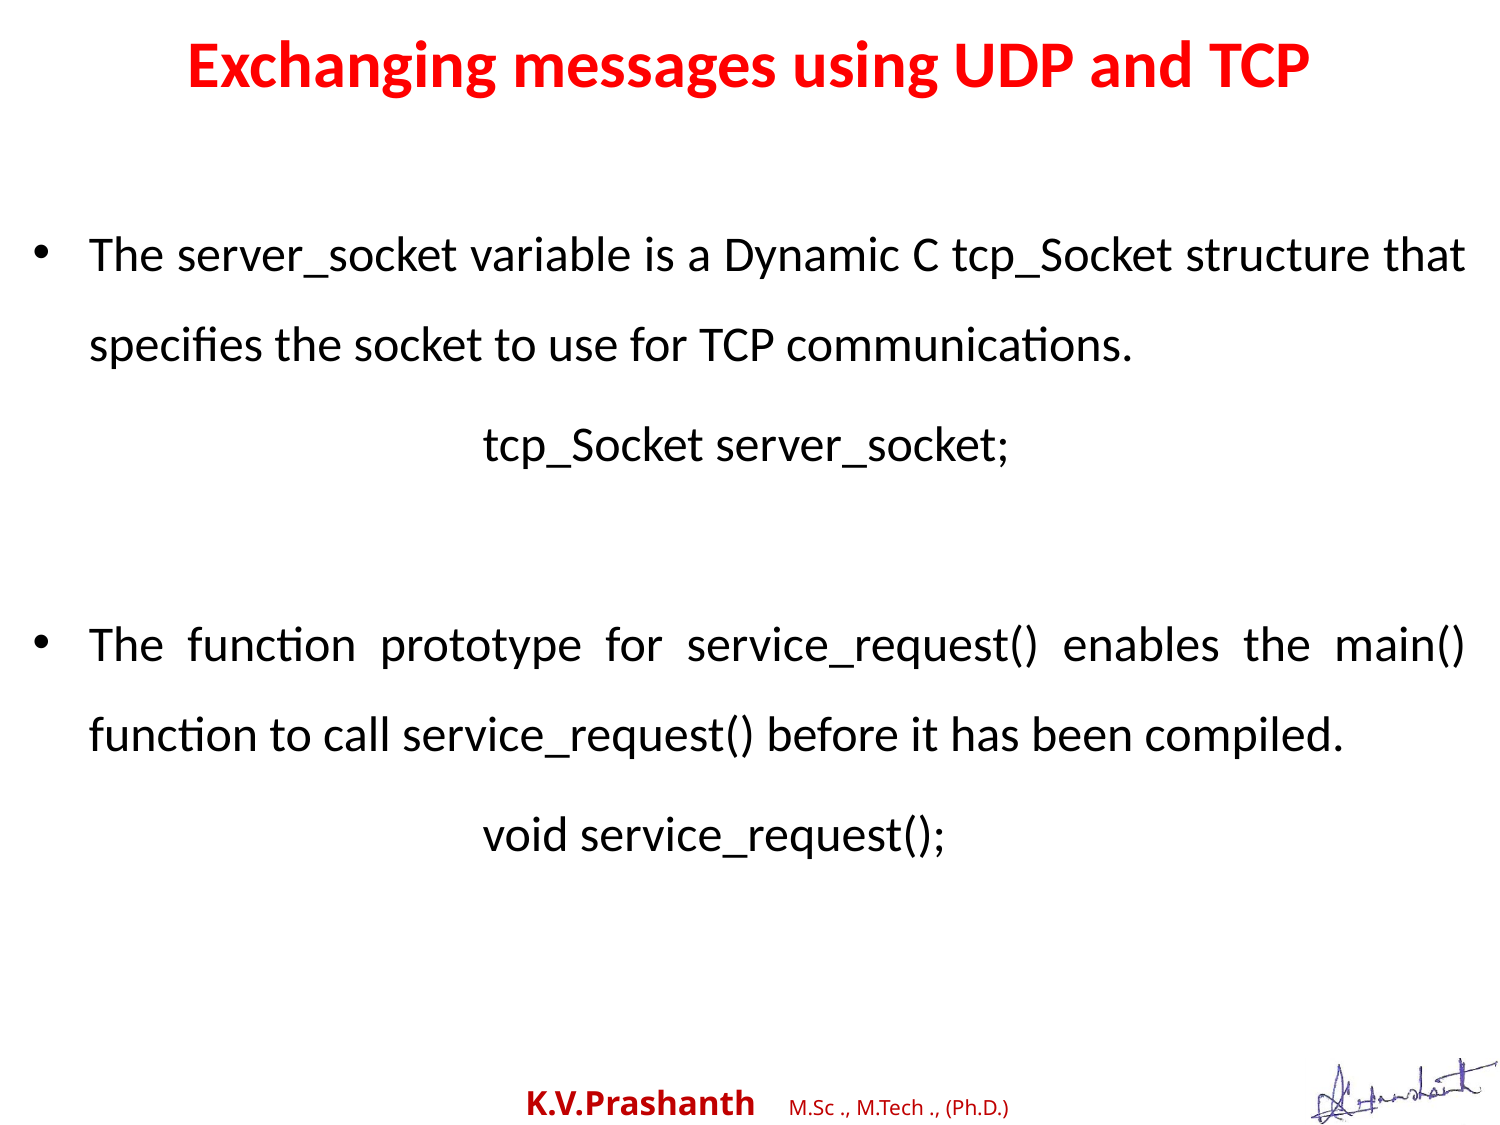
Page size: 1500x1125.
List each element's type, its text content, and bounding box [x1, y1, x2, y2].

footer K.V.Prashanth M.Sc ., M.Tech ., (Ph.D.) [488, 1086, 1046, 1119]
picture [1304, 1058, 1500, 1125]
title Exchanging messages using UDP and TCP [41, 19, 1459, 102]
list The server_socket variable is a Dynamic C tcp_Socket structure that specifies the socket to use for TCP communications. tcp_Socket server_socket; The function prototype for service_request() enables the main() function to call service_request() before it has been compiled. void service_request(); [17, 113, 1483, 1047]
